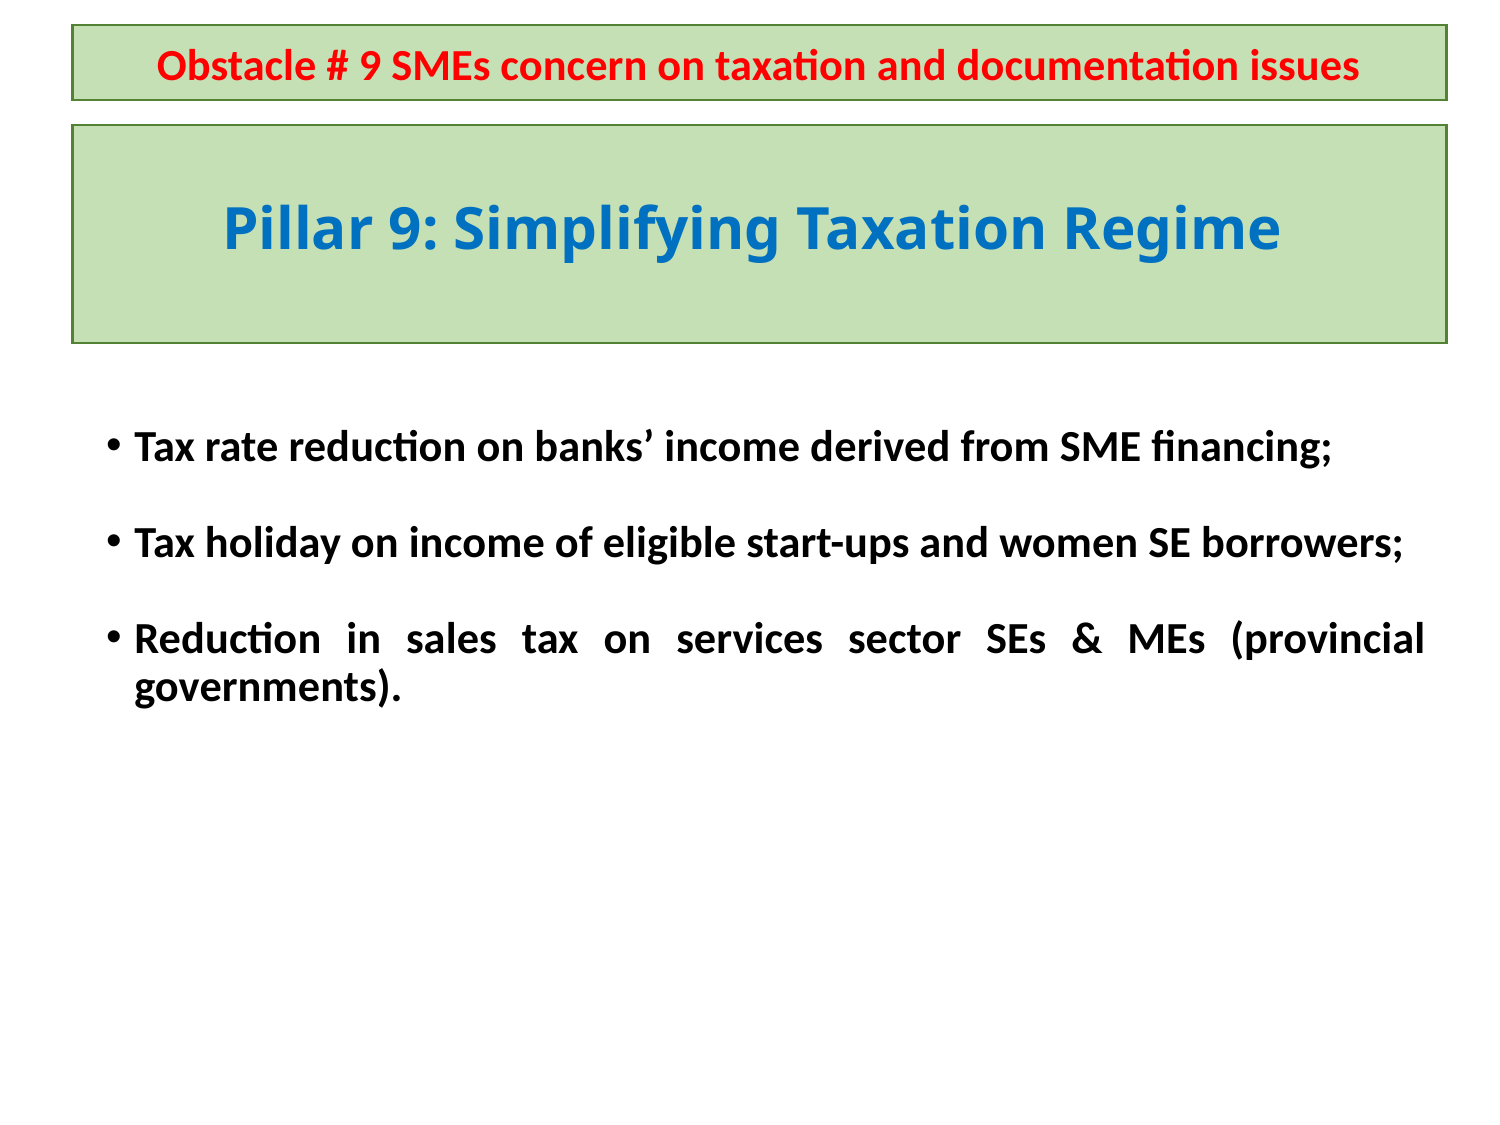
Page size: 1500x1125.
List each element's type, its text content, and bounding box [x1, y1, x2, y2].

text_box Pillar 9: Simplifying Taxation Regime [71, 124, 1448, 344]
text_box Obstacle # 9 SMEs concern on taxation and documentation issues [71, 24, 1448, 101]
list Tax rate reduction on banks’ income derived from SME financing; Tax holiday on income of eligible start-ups and women SE borrowers; Reduction in sales tax on services sector SEs & MEs (provincial governments). [69, 362, 1444, 840]
